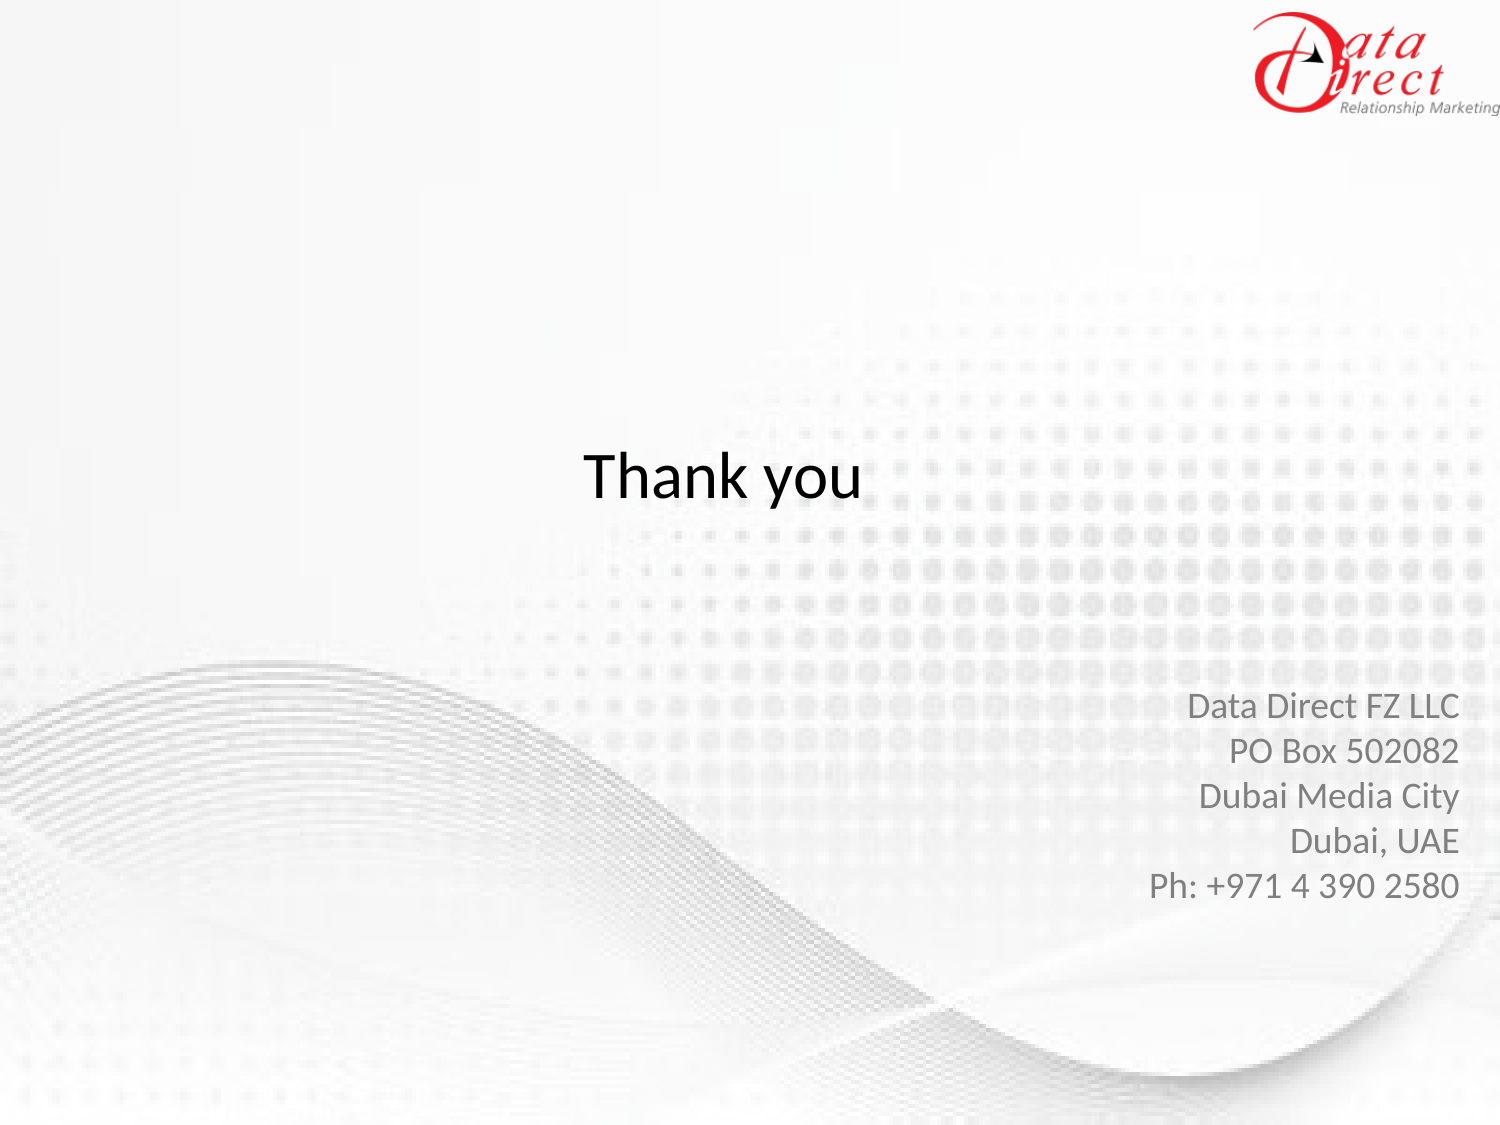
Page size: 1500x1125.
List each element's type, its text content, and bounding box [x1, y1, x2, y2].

title Data Direct FZ LLC PO Box 502082 Dubai Media City Dubai, UAE Ph: +971 4 390 2580 [587, 575, 1475, 1013]
picture [1253, 12, 1500, 116]
text_box Thank you [512, 424, 950, 520]
